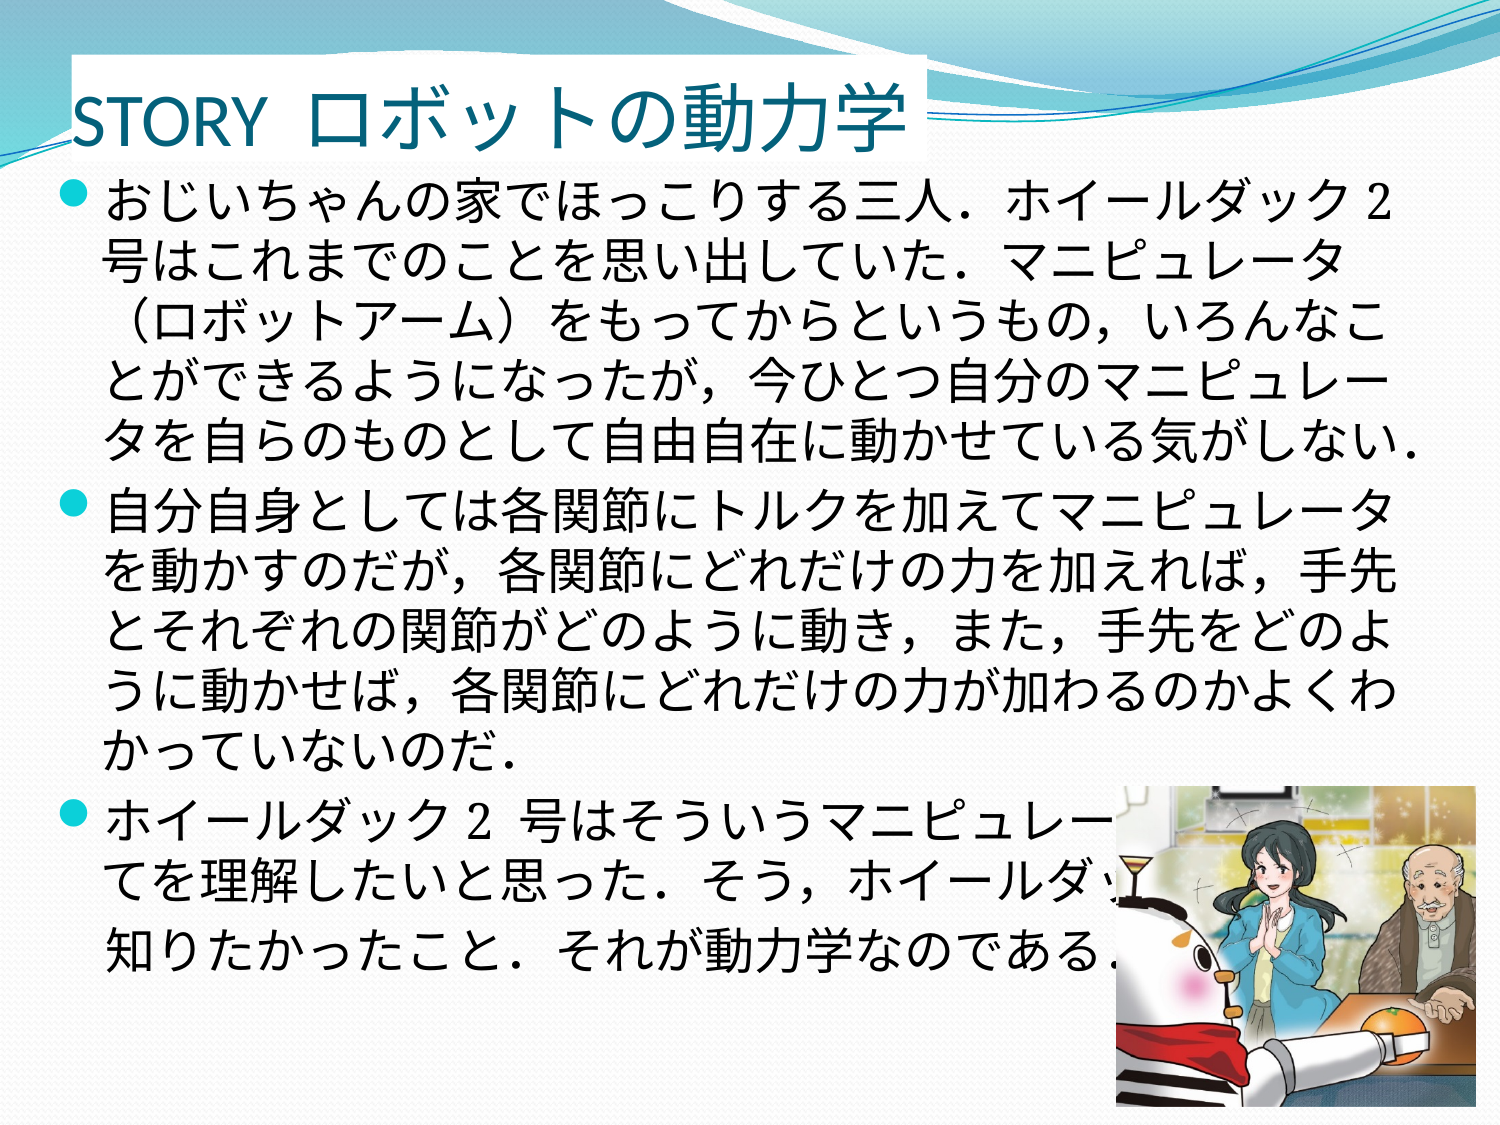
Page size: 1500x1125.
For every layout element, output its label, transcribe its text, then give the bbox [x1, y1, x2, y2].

list おじいちゃんの家でほっこりする三人．ホイールダック2 号はこれまでのことを思い出していた．マニピュレータ（ロボットアーム）をもってからというもの，いろんなことができるようになったが，今ひとつ自分のマニピュレータを自らのものとして自由自在に動かせている気がしない． 自分自身としては各関節にトルクを加えてマニピュレータを動かすのだが，各関節にどれだけの力を加えれば，手先とそれぞれの関節がどのように動き，また，手先をどのように動かせば，各関節にどれだけの力が加わるのかよくわかっていないのだ． ホイールダック2 号はそういうマニピュレータの性質すべてを理解したいと思った．そう，ホイールダック2 号が 知りたかったこと．それが動力学なのである． [41, 161, 1452, 707]
title STORY ロボットの動力学 [71, 54, 928, 161]
picture [1115, 786, 1476, 1107]
